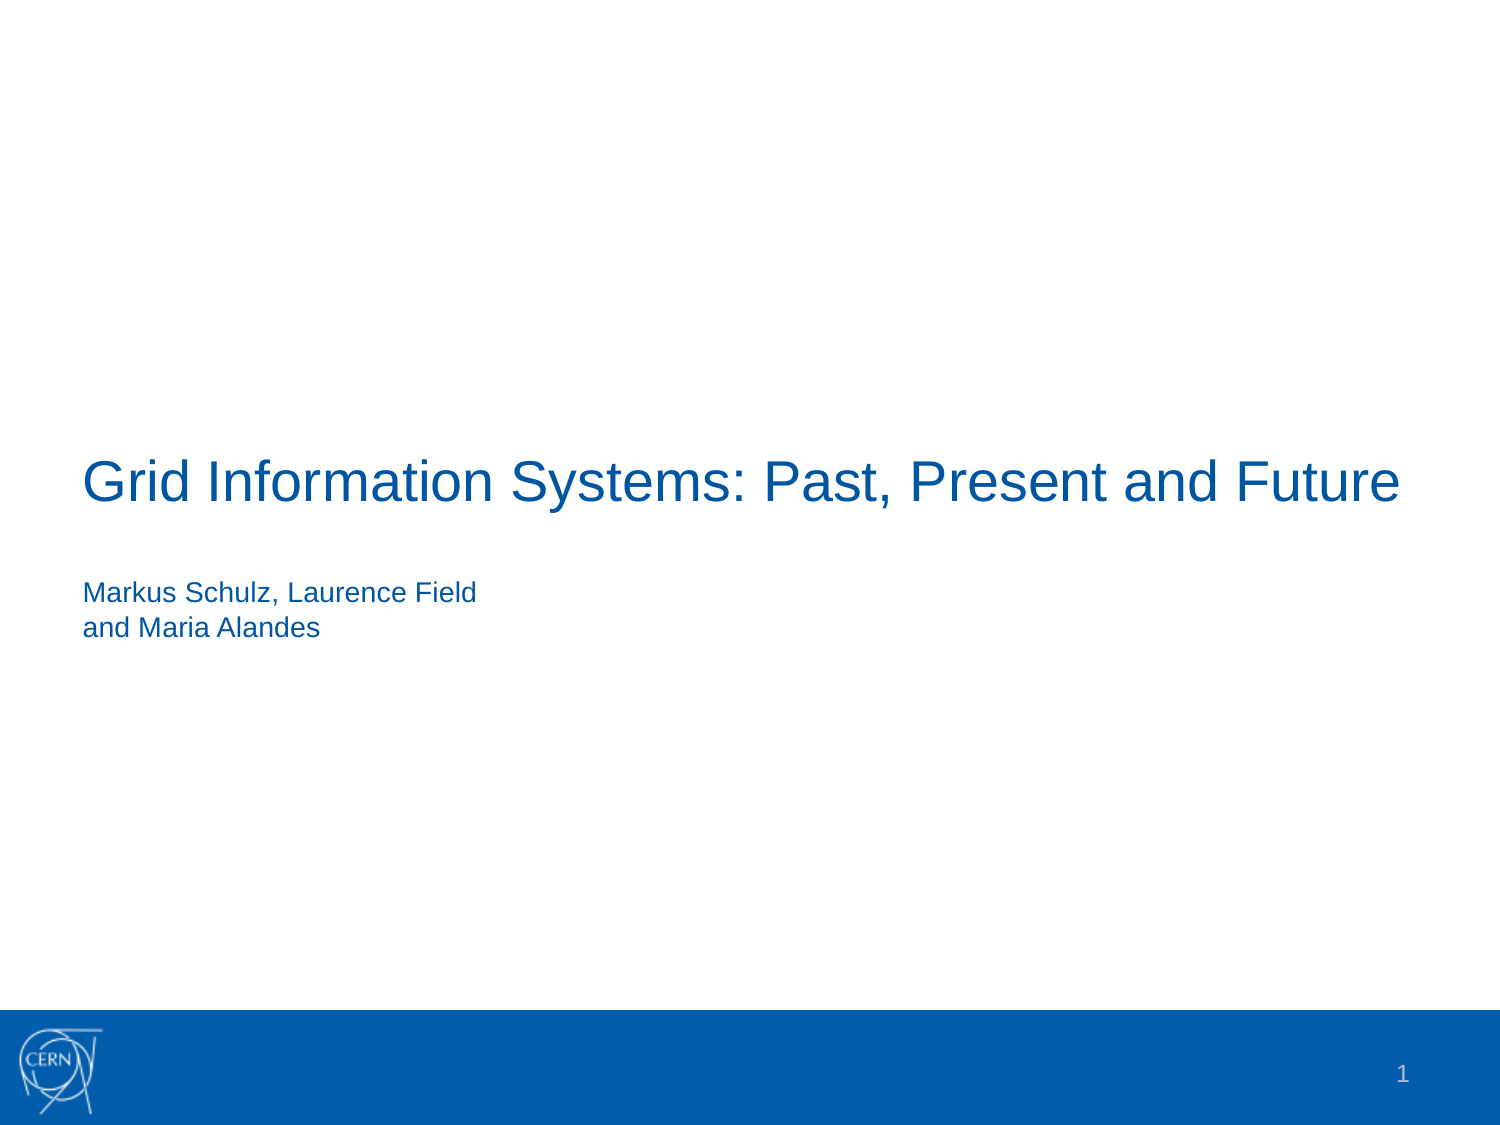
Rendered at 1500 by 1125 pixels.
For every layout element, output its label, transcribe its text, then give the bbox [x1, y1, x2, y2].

slide_number 1 [1342, 1042, 1425, 1103]
title Grid Information Systems: Past, Present and Future [75, 401, 1425, 556]
list Markus Schulz, Laurence Field and Maria Alandes [75, 574, 525, 643]
